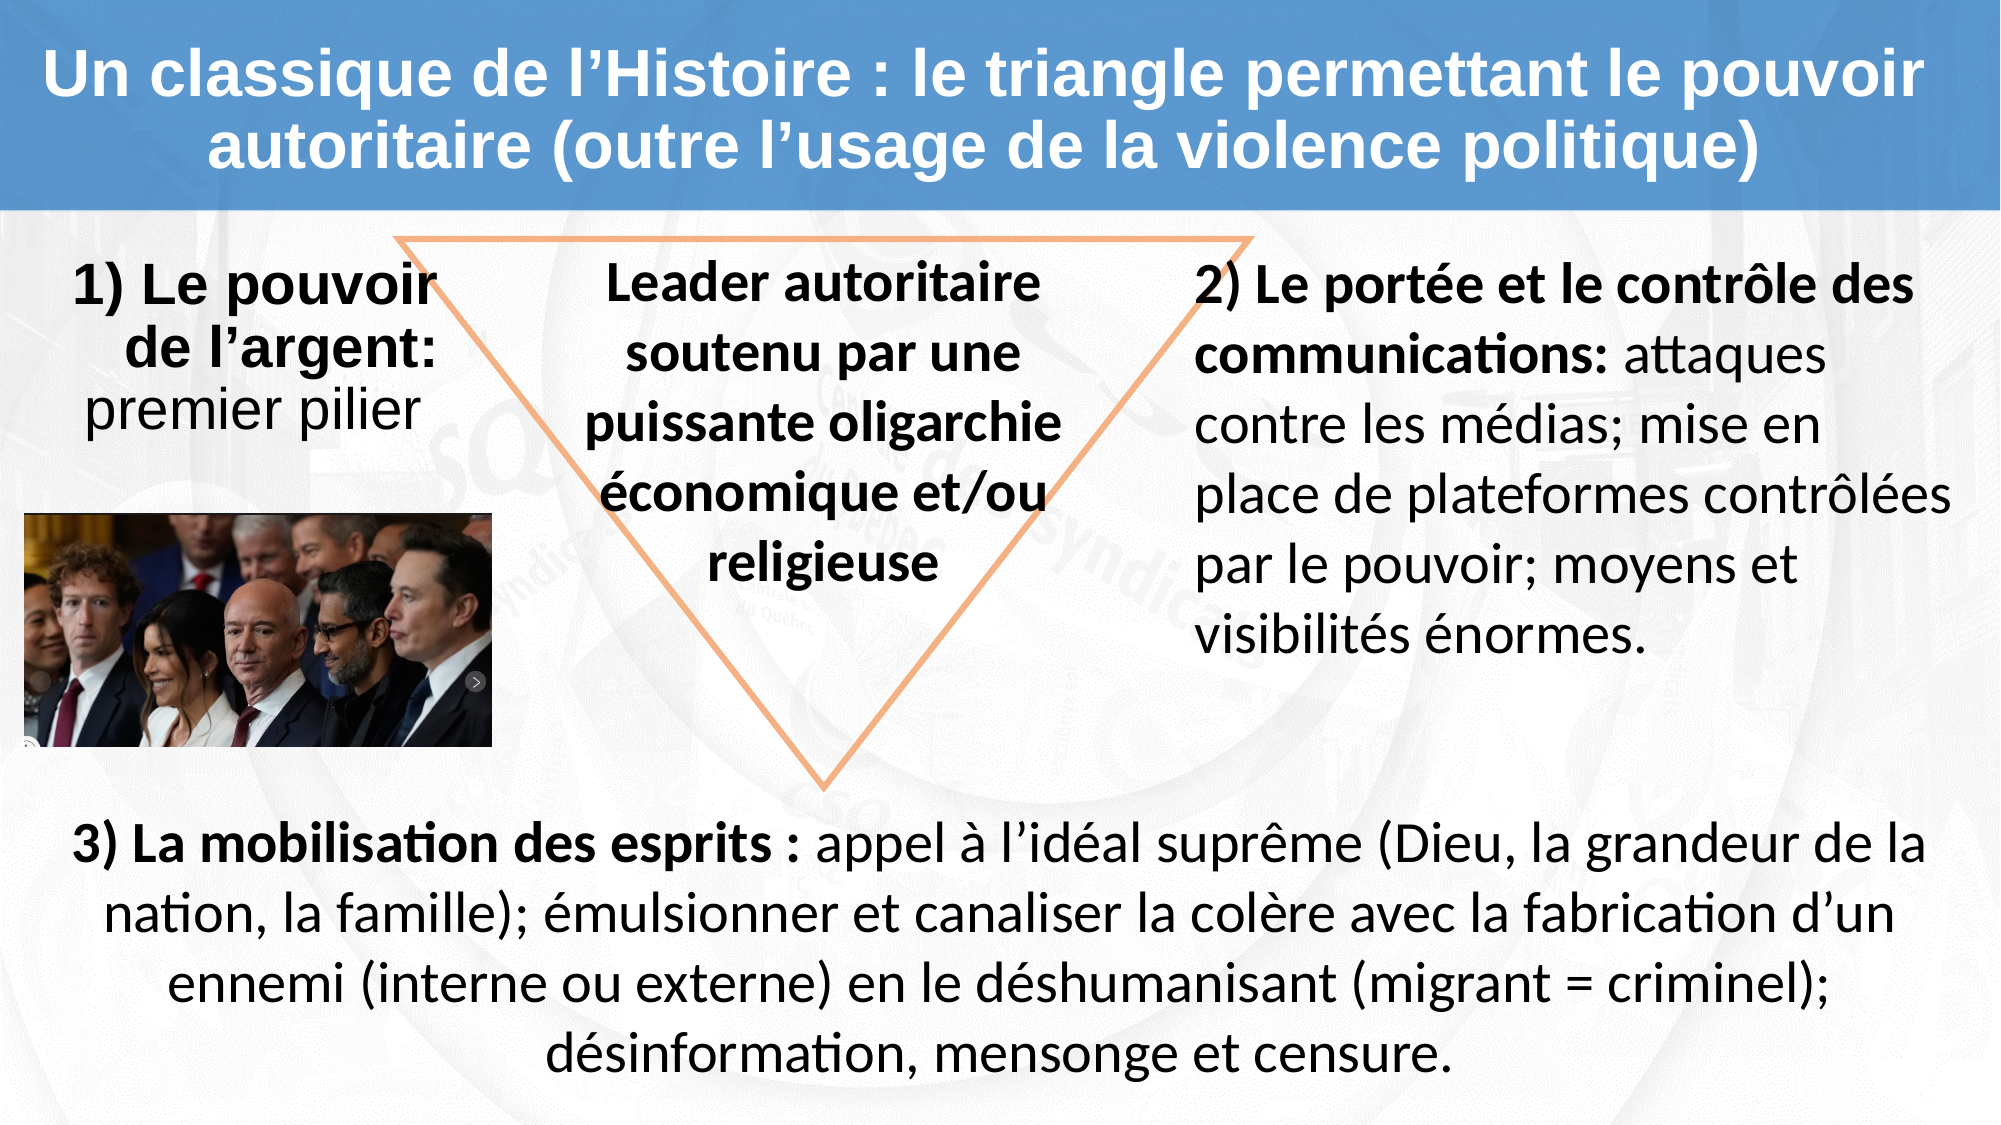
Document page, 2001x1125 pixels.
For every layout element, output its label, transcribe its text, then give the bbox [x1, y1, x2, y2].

text_box [1115, 237, 1252, 414]
text_box 3) La mobilisation des esprits : appel à l’idéal suprême (Dieu, la grandeur de la nation, la famille); émulsionner et canaliser la colère avec la fabrication d’un ennemi (interne ou externe) en le déshumanisant (migrant = criminel); désinformation, mensonge et censure. [24, 797, 1976, 1092]
picture [0, 0, 2001, 1125]
text_box [396, 237, 533, 415]
list 1) Le pouvoir de l’argent: premier pilier [24, 246, 454, 513]
title Un classique de l’Histoire : le triangle permettant le pouvoir autoritaire (outre l’usage de la violence politique) [24, 7, 1946, 215]
text_box 2) Le portée et le contrôle des communications: attaques contre les médias; mise en place de plateformes contrôlées par le pouvoir; moyens et visibilités énormes. [1180, 238, 1976, 673]
text_box [677, 601, 970, 790]
text_box Leader autoritaire soutenu par une puissante oligarchie économique et/ou religieuse [533, 235, 1115, 601]
